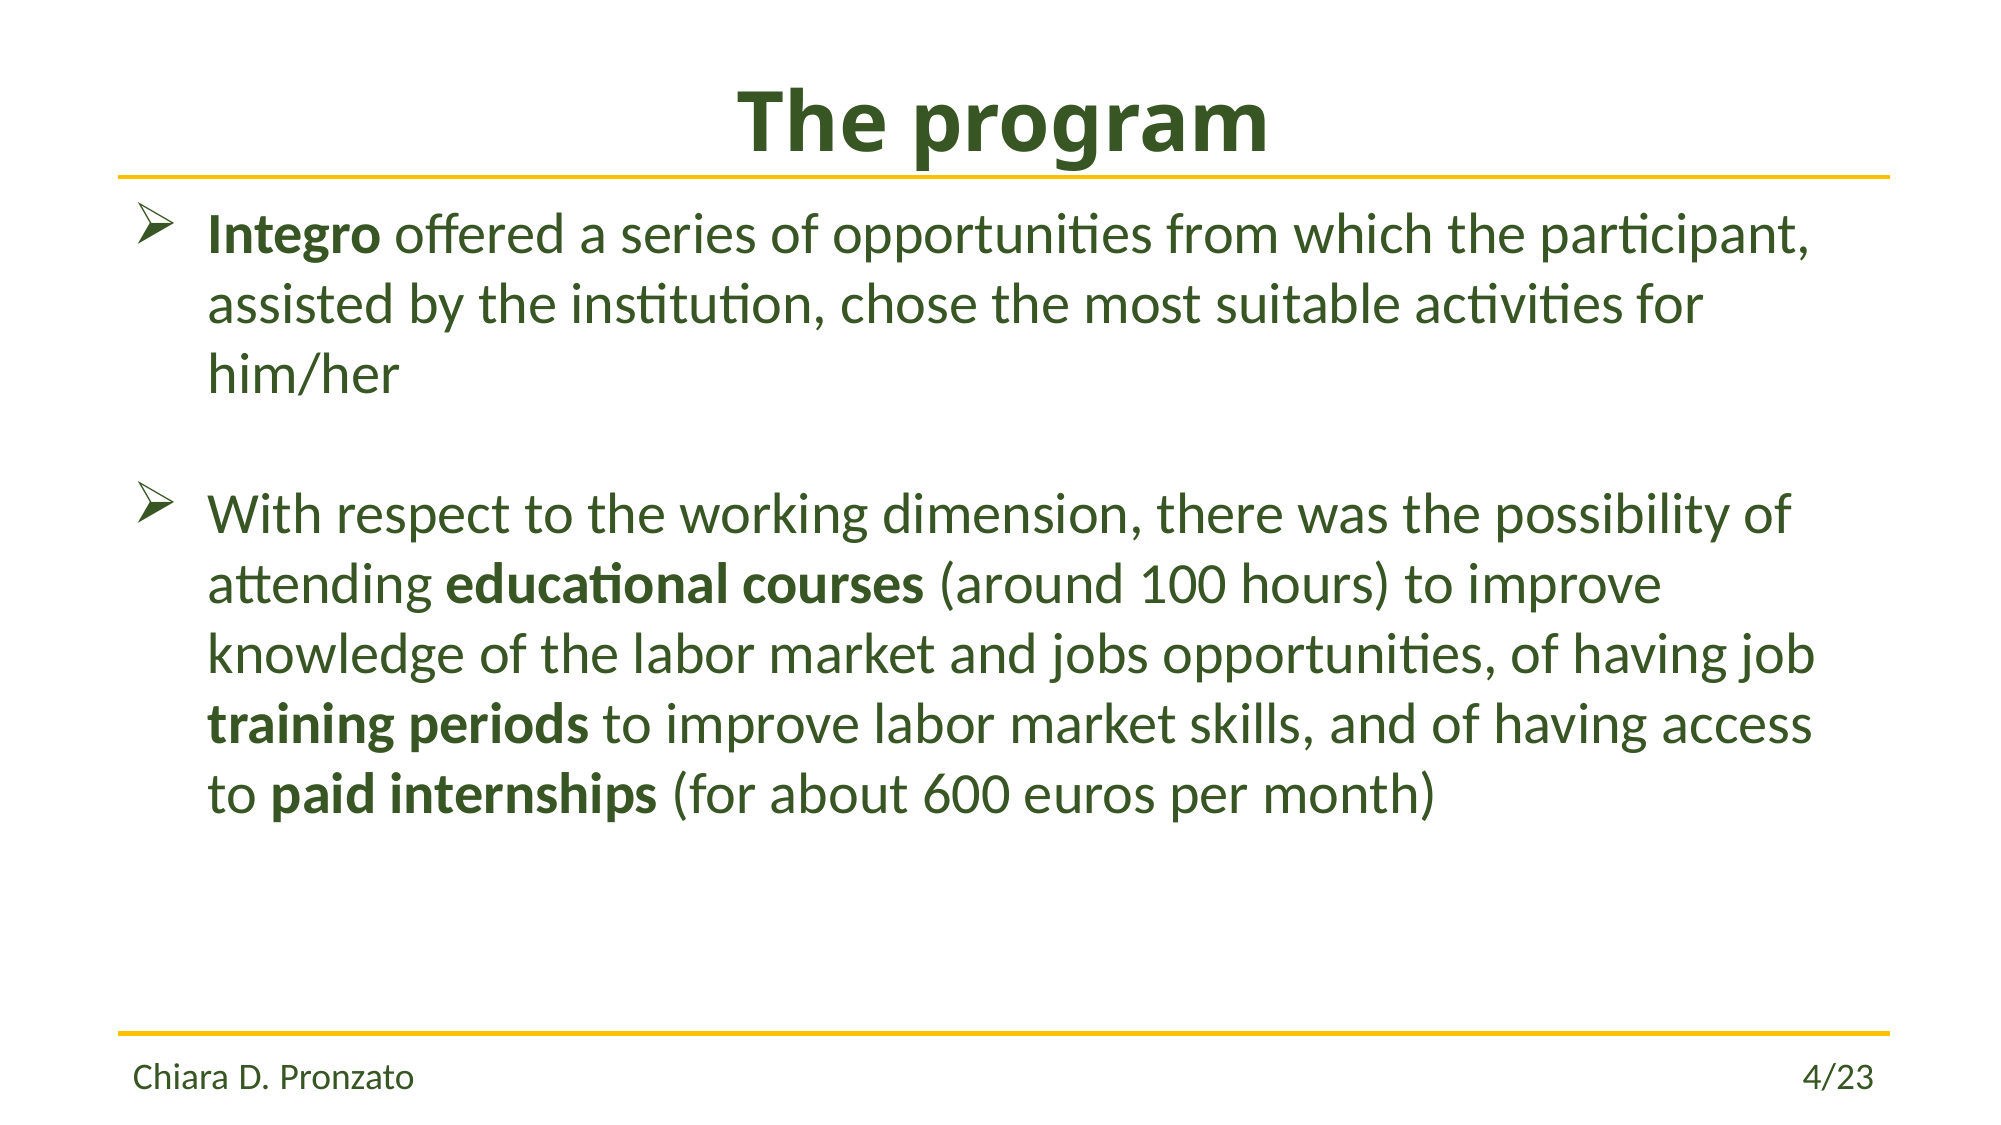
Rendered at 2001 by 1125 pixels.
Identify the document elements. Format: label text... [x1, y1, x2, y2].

text_box Chiara D. Pronzato 4/23 [118, 1045, 1890, 1125]
text_box Integro offered a series of opportunities from which the participant, assisted by the institution, chose the most suitable activities for him/her With respect to the working dimension, there was the possibility of attending educational courses (around 100 hours) to improve knowledge of the labor market and jobs opportunities, of having job training periods to improve labor market skills, and of having access to paid internships (for about 600 euros per month) [118, 187, 1890, 928]
title The program [118, 0, 1890, 175]
title The program [118, 179, 1890, 187]
